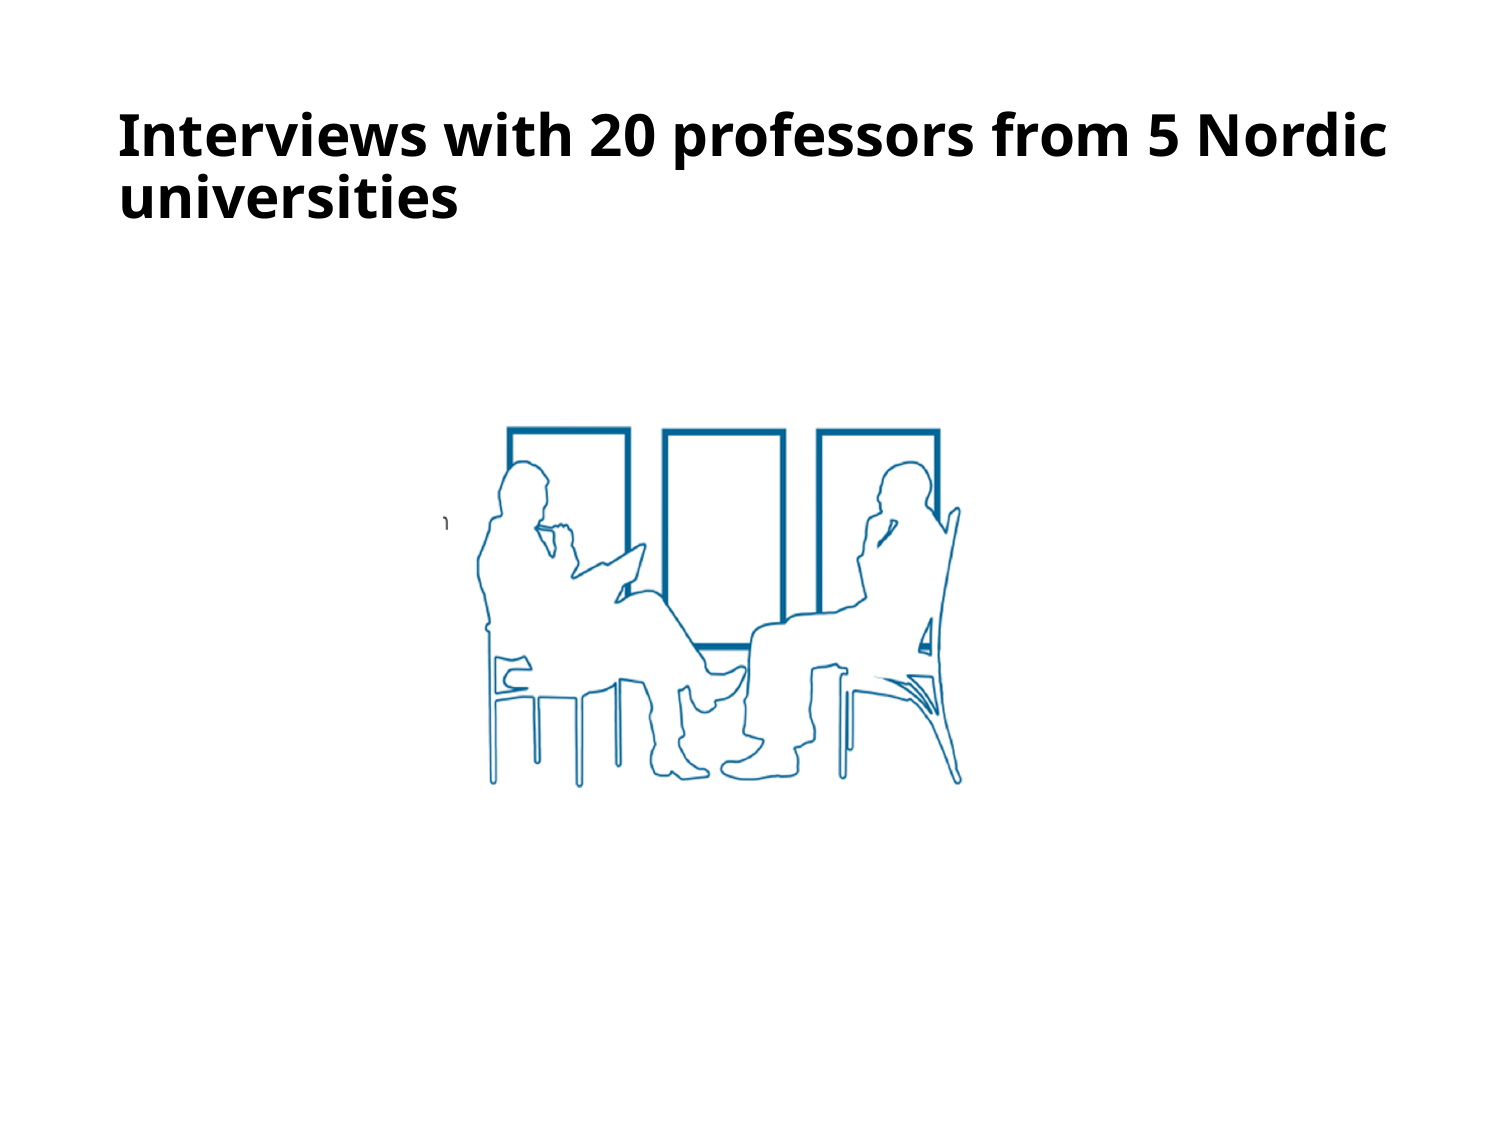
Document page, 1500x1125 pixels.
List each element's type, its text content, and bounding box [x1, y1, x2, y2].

picture [443, 407, 982, 792]
title Interviews with 20 professors from 5 Nordic universities [103, 59, 1447, 278]
